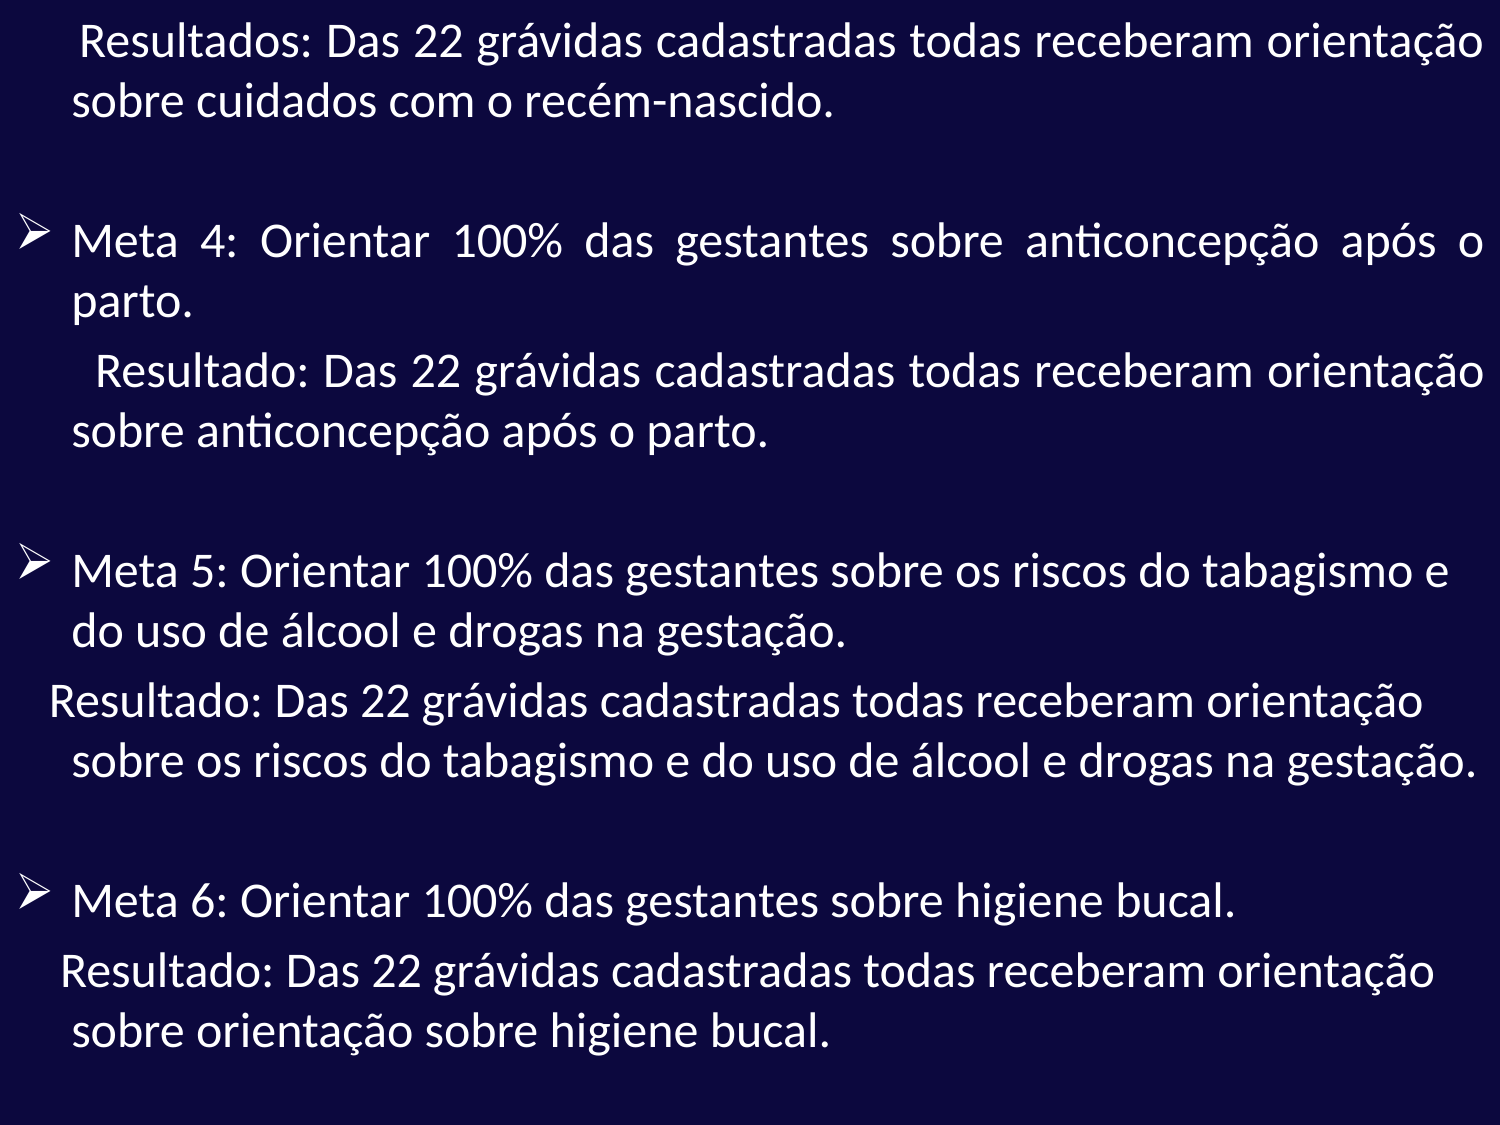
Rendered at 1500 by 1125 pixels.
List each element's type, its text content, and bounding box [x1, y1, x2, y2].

list Resultados: Das 22 grávidas cadastradas todas receberam orientação sobre cuidados com o recém-nascido. Meta 4: Orientar 100% das gestantes sobre anticoncepção após o parto. Resultado: Das 22 grávidas cadastradas todas receberam orientação sobre anticoncepção após o parto. Meta 5: Orientar 100% das gestantes sobre os riscos do tabagismo e do uso de álcool e drogas na gestação. Resultado: Das 22 grávidas cadastradas todas receberam orientação sobre os riscos do tabagismo e do uso de álcool e drogas na gestação. Meta 6: Orientar 100% das gestantes sobre higiene bucal. Resultado: Das 22 grávidas cadastradas todas receberam orientação sobre orientação sobre higiene bucal. [0, 0, 1500, 1125]
